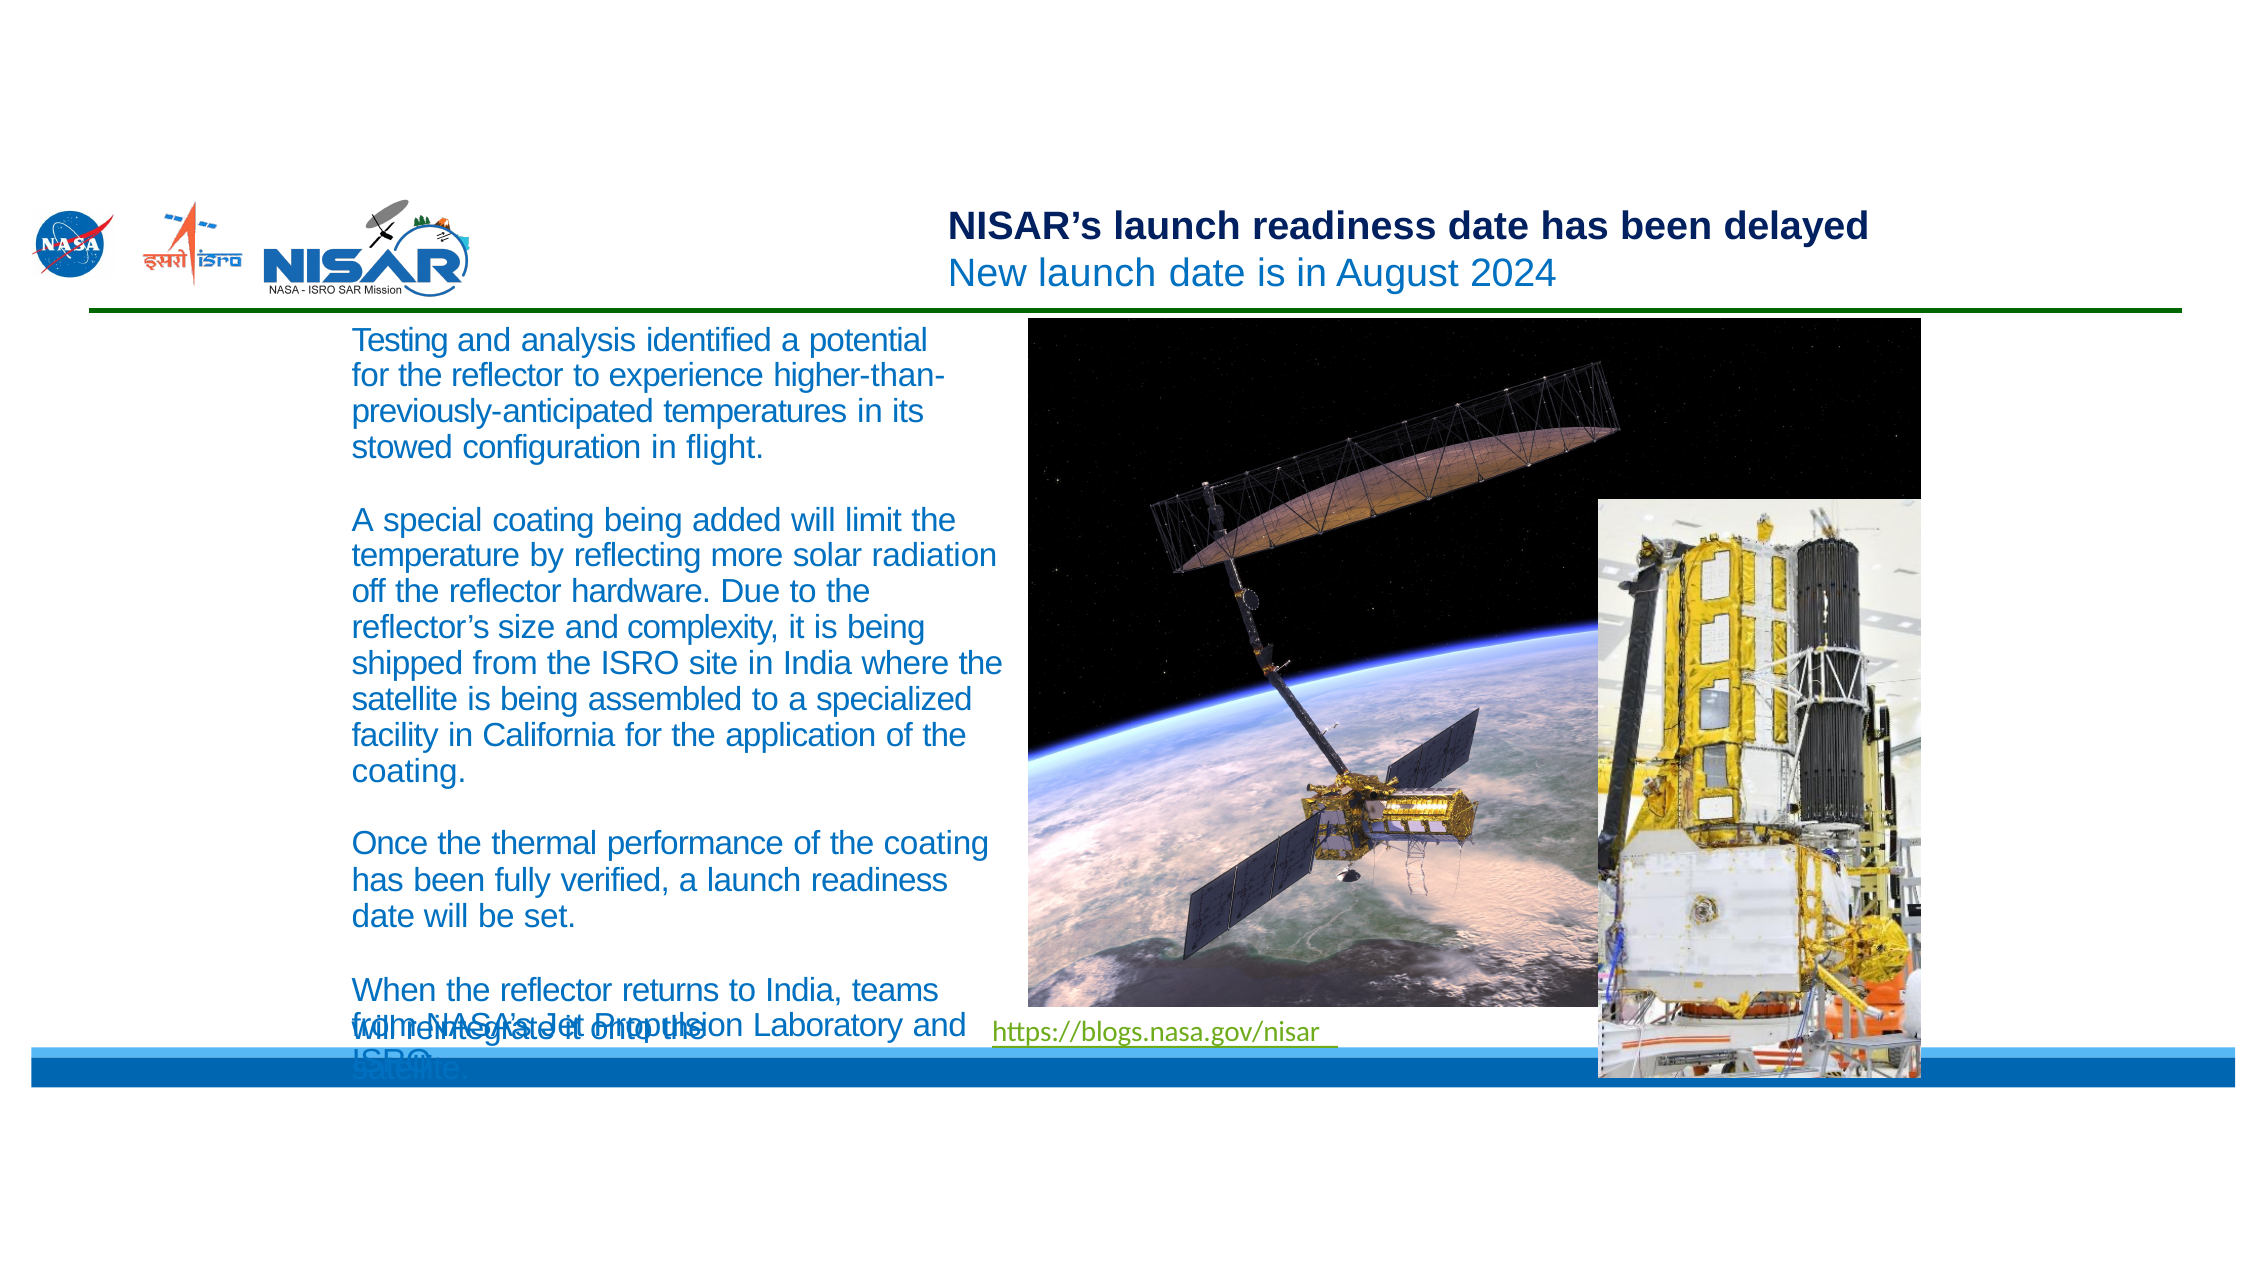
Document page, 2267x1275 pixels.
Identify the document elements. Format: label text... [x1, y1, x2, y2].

picture [140, 194, 471, 303]
title NISAR’s launch readiness date has been delayed New launch date is in August 2024 [472, 189, 2267, 415]
picture [31, 210, 114, 278]
text_box will reintegrate it onto the satellite. [349, 1003, 826, 1086]
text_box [991, 317, 1921, 1078]
text_box Testing and analysis identified a potential for the reflector to experience higher-than- previously-anticipated temperatures in its stowed configuration in flight. A special coating being added will limit the temperature by reflecting more solar radiation off the reflector hardware. Due to the reflector’s size and complexity, it is being shipped from the ISRO site in India where the satellite is being assembled to a specialized facility in California for the application of the coating. Once the thermal performance of the coating has been fully verified, a launch readiness date will be set. When the reflector returns to India, teams from NASA’s Jet Propulsion Laboratory and ISRO [349, 316, 986, 1079]
